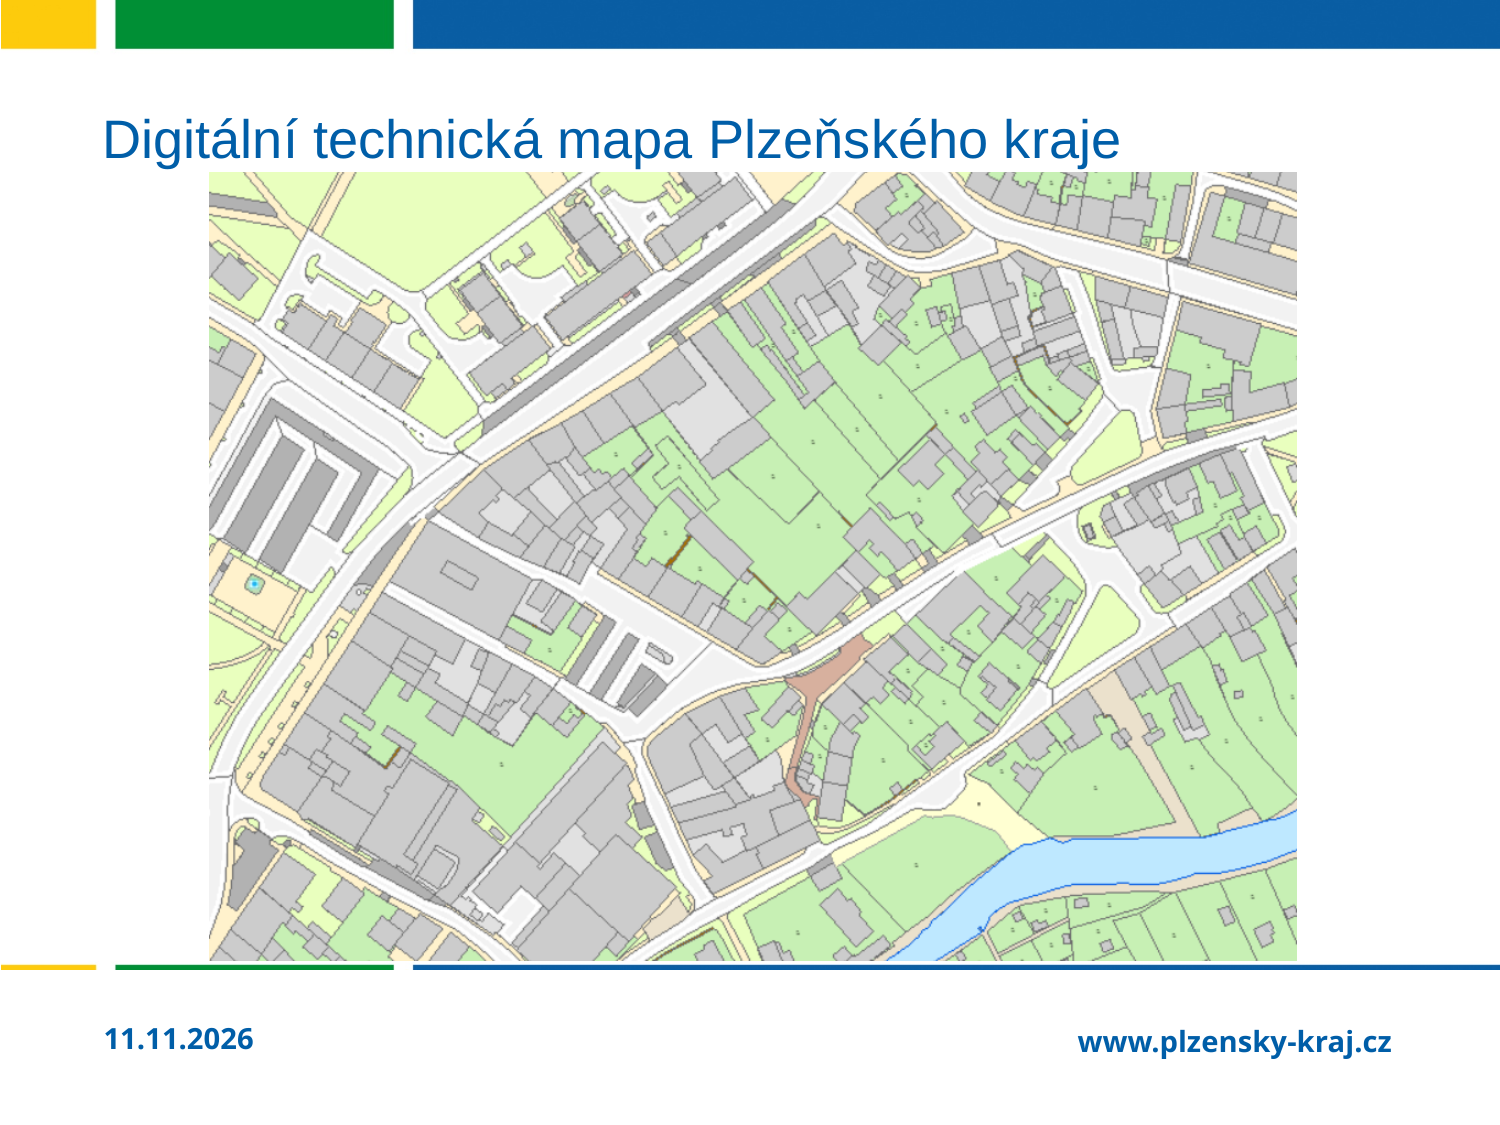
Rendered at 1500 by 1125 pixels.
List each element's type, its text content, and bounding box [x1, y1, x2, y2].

picture [1, 0, 1500, 970]
title Digitální technická mapa Plzeňského kraje [87, 78, 1419, 197]
